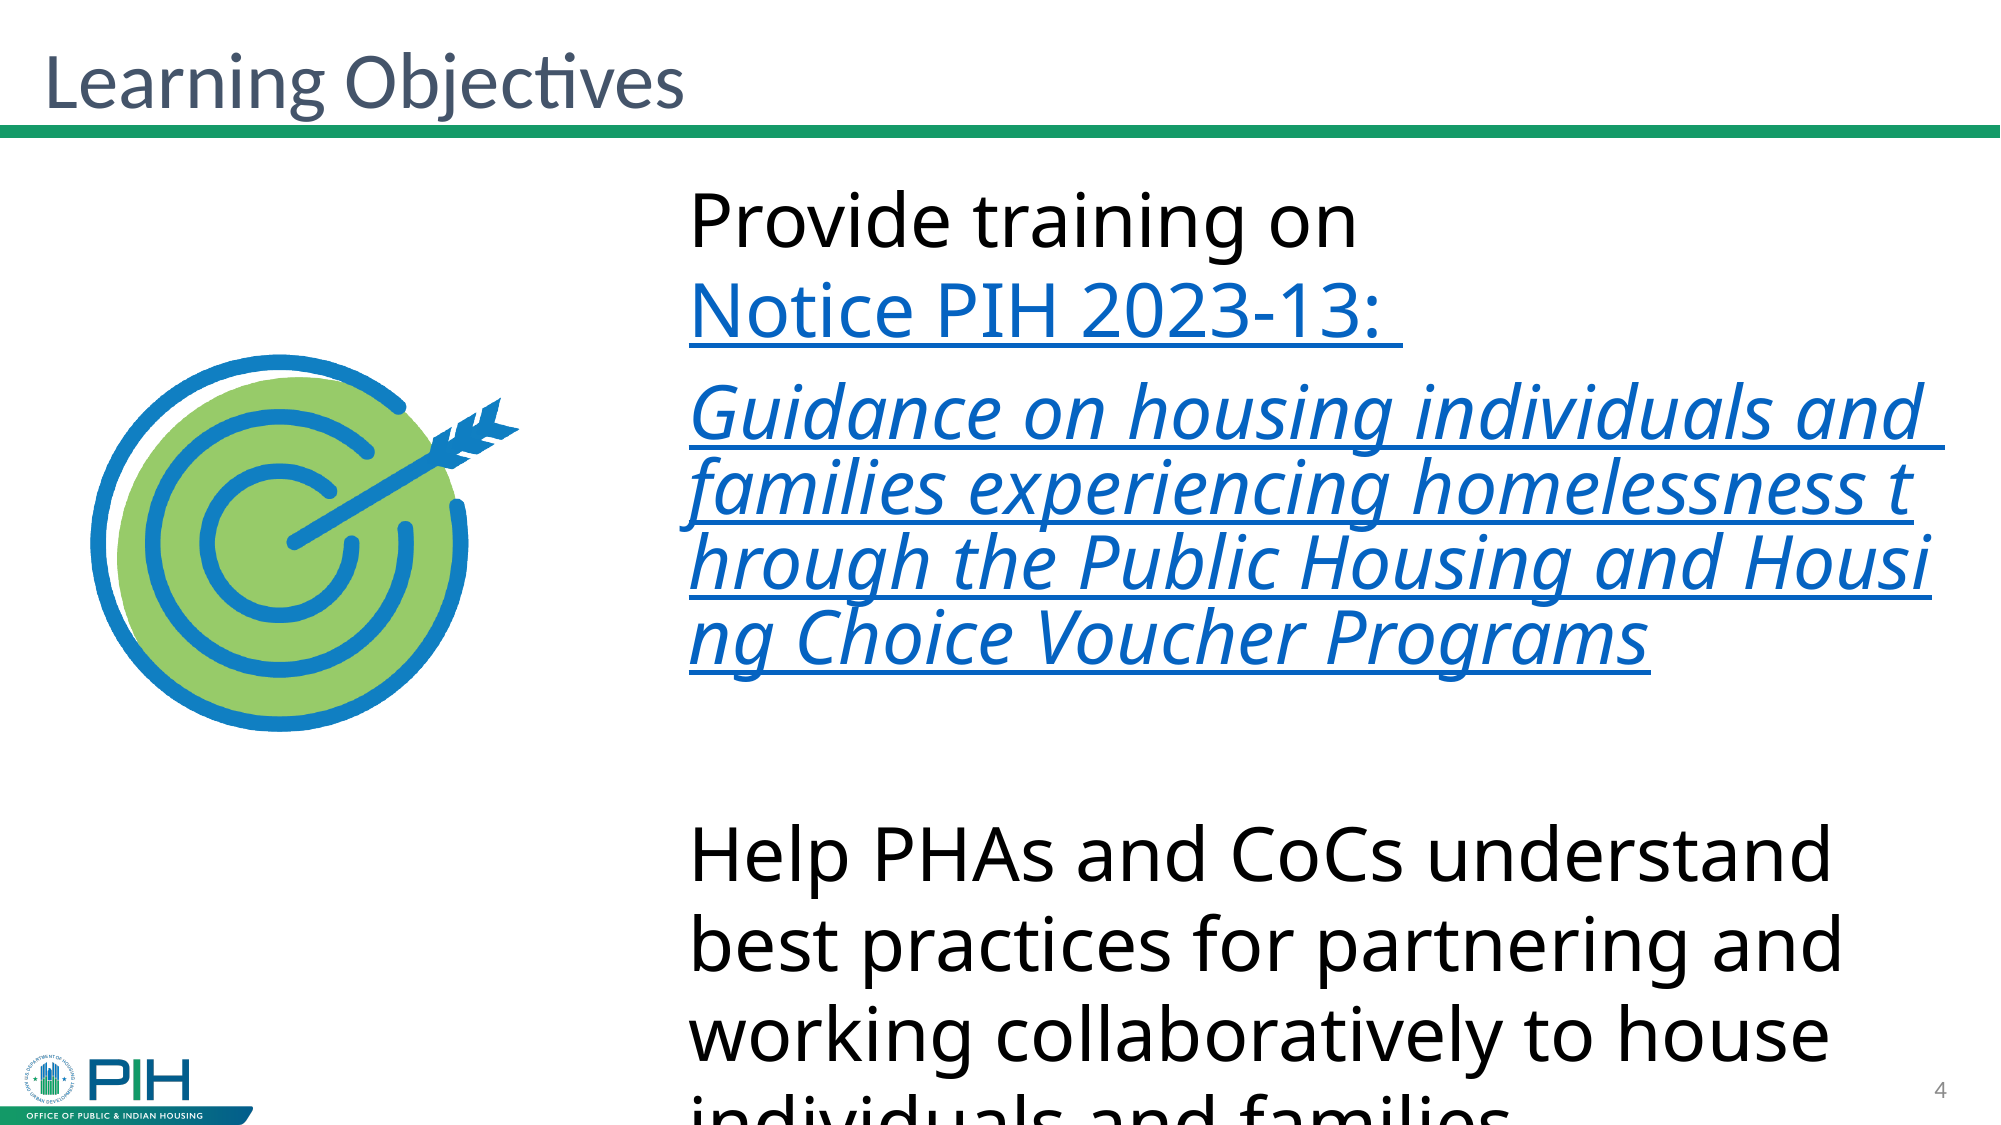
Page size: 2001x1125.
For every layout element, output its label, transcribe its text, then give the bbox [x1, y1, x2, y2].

list Provide training on Notice PIH 2023-13: Guidance on housing individuals and families experiencing homelessness through the Public Housing and Housing Choice Voucher Programs Help PHAs and CoCs understand best practices for partnering and working collaboratively to house individuals and families experiencing homelessness [598, 164, 1962, 1043]
picture [243, 1112, 253, 1125]
title Learning Objectives [29, 30, 1492, 134]
picture [90, 354, 520, 732]
picture [0, 1051, 253, 1125]
slide_number 4 [1512, 1058, 1962, 1119]
